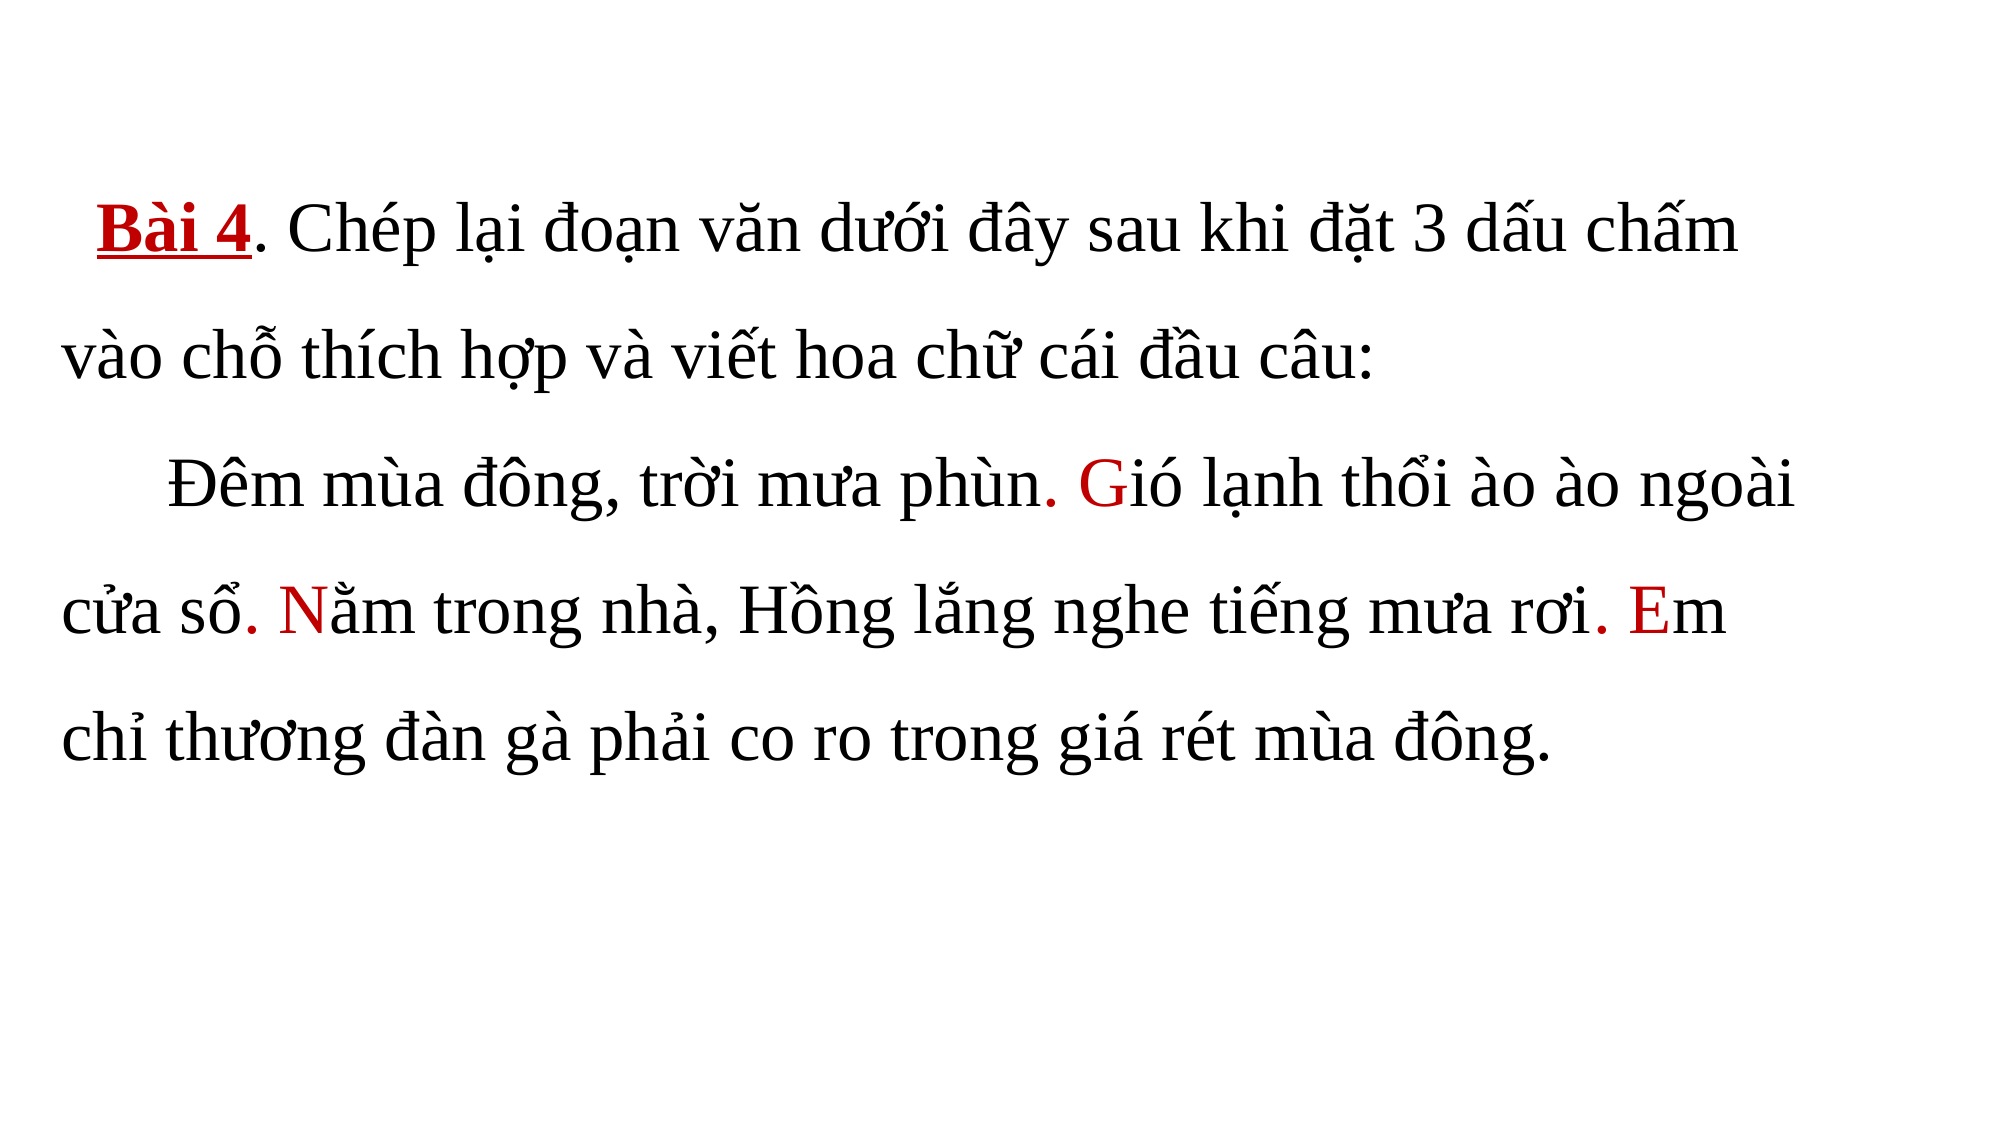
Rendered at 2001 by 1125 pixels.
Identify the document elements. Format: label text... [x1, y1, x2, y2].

text_box Bài 4. Chép lại đoạn văn dưới đây sau khi đặt 3 dấu chấm vào chỗ thích hợp và viết hoa chữ cái đầu câu: Đêm mùa đông, trời mưa phùn. Gió lạnh thổi ào ào ngoài cửa sổ. Nằm trong nhà, Hồng lắng nghe tiếng mưa rơi. Em chỉ thương đàn gà phải co ro trong giá rét mùa đông. [46, 130, 1836, 783]
